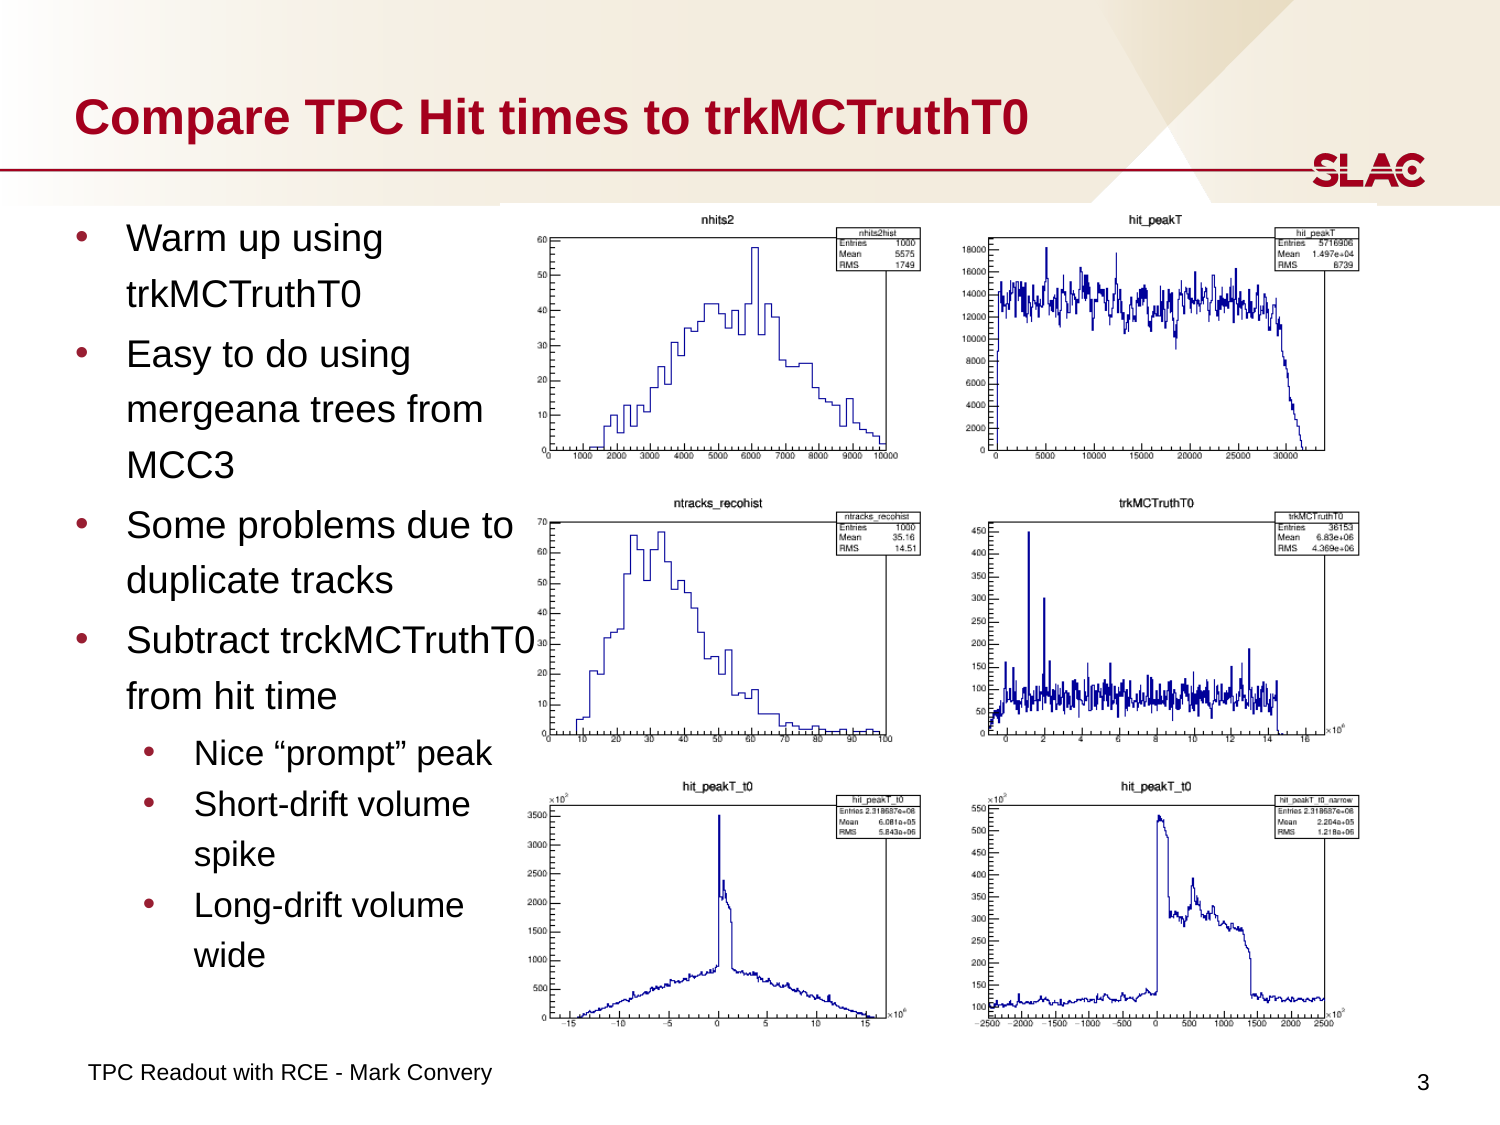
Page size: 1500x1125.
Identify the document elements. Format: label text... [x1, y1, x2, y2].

list Warm up using trkMCTruthT0 Easy to do using mergeana trees from MCC3 Some problems due to duplicate tracks Subtract trckMCTruthT0 from hit time Nice “prompt” peak Short-drift volume spike Long-drift volume wide [75, 203, 498, 1035]
footer TPC Readout with RCE - Mark Convery [73, 1050, 750, 1102]
title Compare TPC Hit times to trkMCTruthT0 [74, 21, 1404, 145]
slide_number 3 [1405, 1036, 1458, 1125]
picture [0, 0, 1500, 1055]
